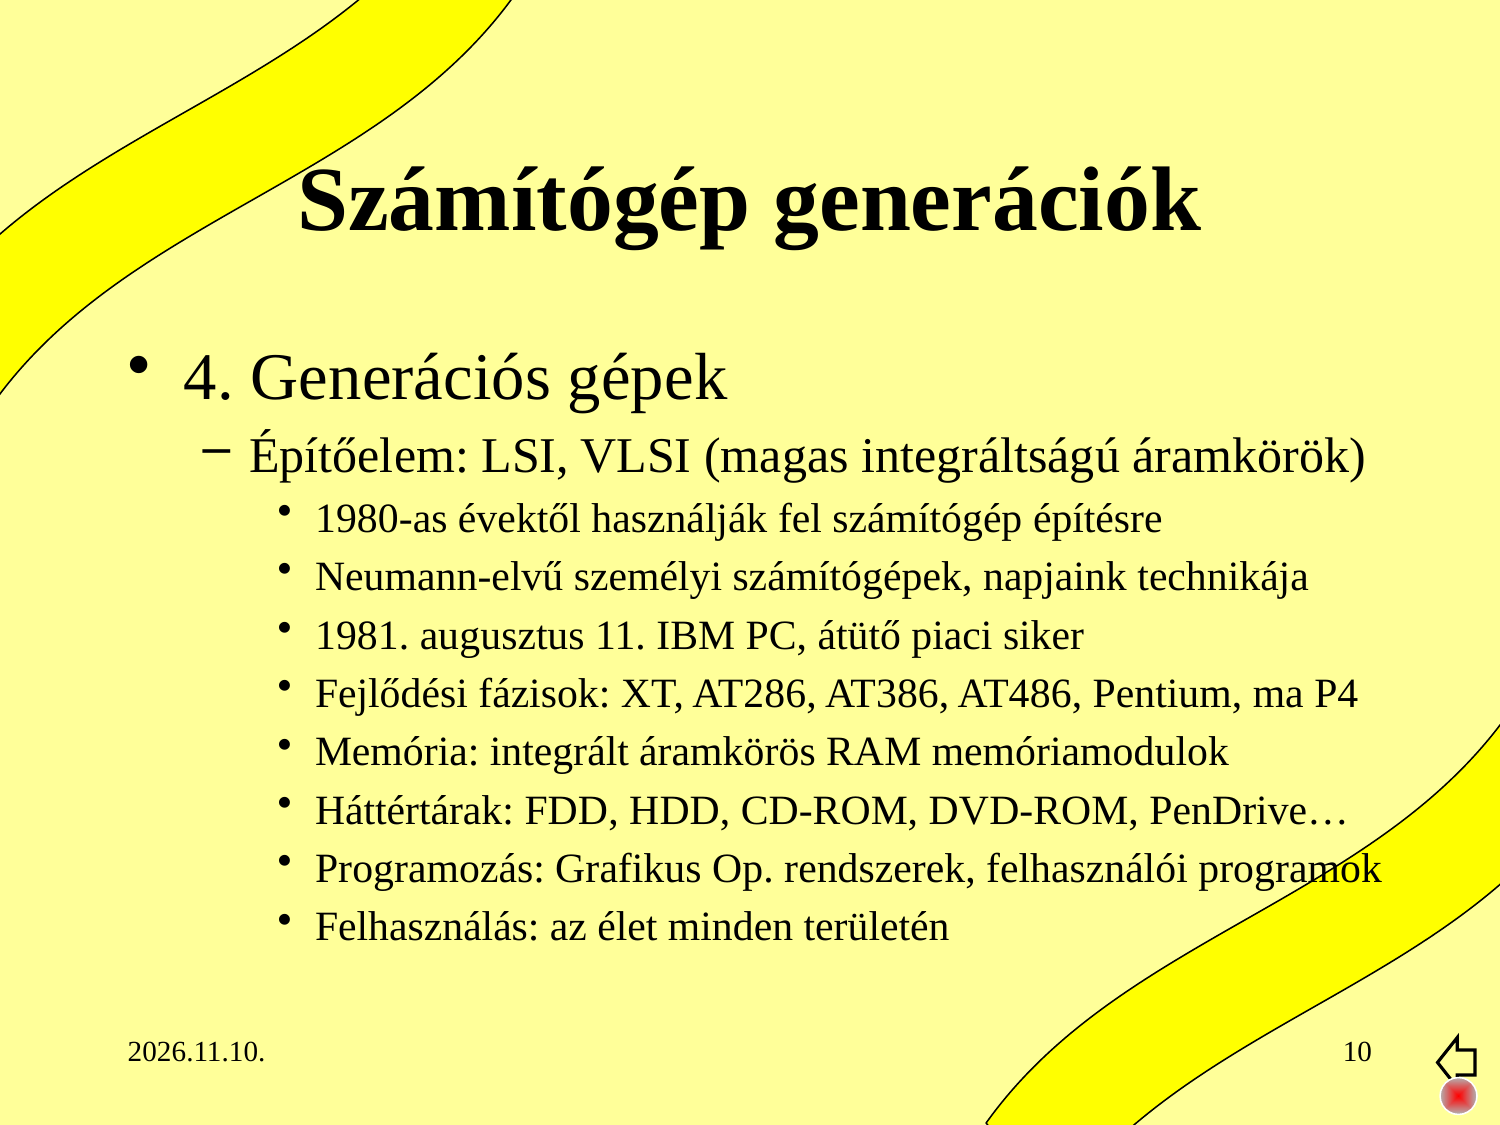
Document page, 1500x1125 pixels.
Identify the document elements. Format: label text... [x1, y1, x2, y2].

title Számítógép generációk [112, 99, 1388, 288]
slide_number 10 [1074, 1025, 1388, 1100]
list 4. Generációs gépek Építőelem: LSI, VLSI (magas integráltságú áramkörök) 1980-as évektől használják fel számítógép építésre Neumann-elvű személyi számítógépek, napjaink technikája 1981. augusztus 11. IBM PC, átütő piaci siker Fejlődési fázisok: XT, AT286, AT386, AT486, Pentium, ma P4 Memória: integrált áramkörös RAM memóriamodulok Háttértárak: FDD, HDD, CD-ROM, DVD-ROM, PenDrive… Programozás: Grafikus Op. rendszerek, felhasználói programok Felhasználás: az élet minden területén [112, 324, 1400, 1000]
text_box [1440, 1077, 1478, 1115]
slide_number 2020. 02. 10. [112, 1025, 425, 1100]
